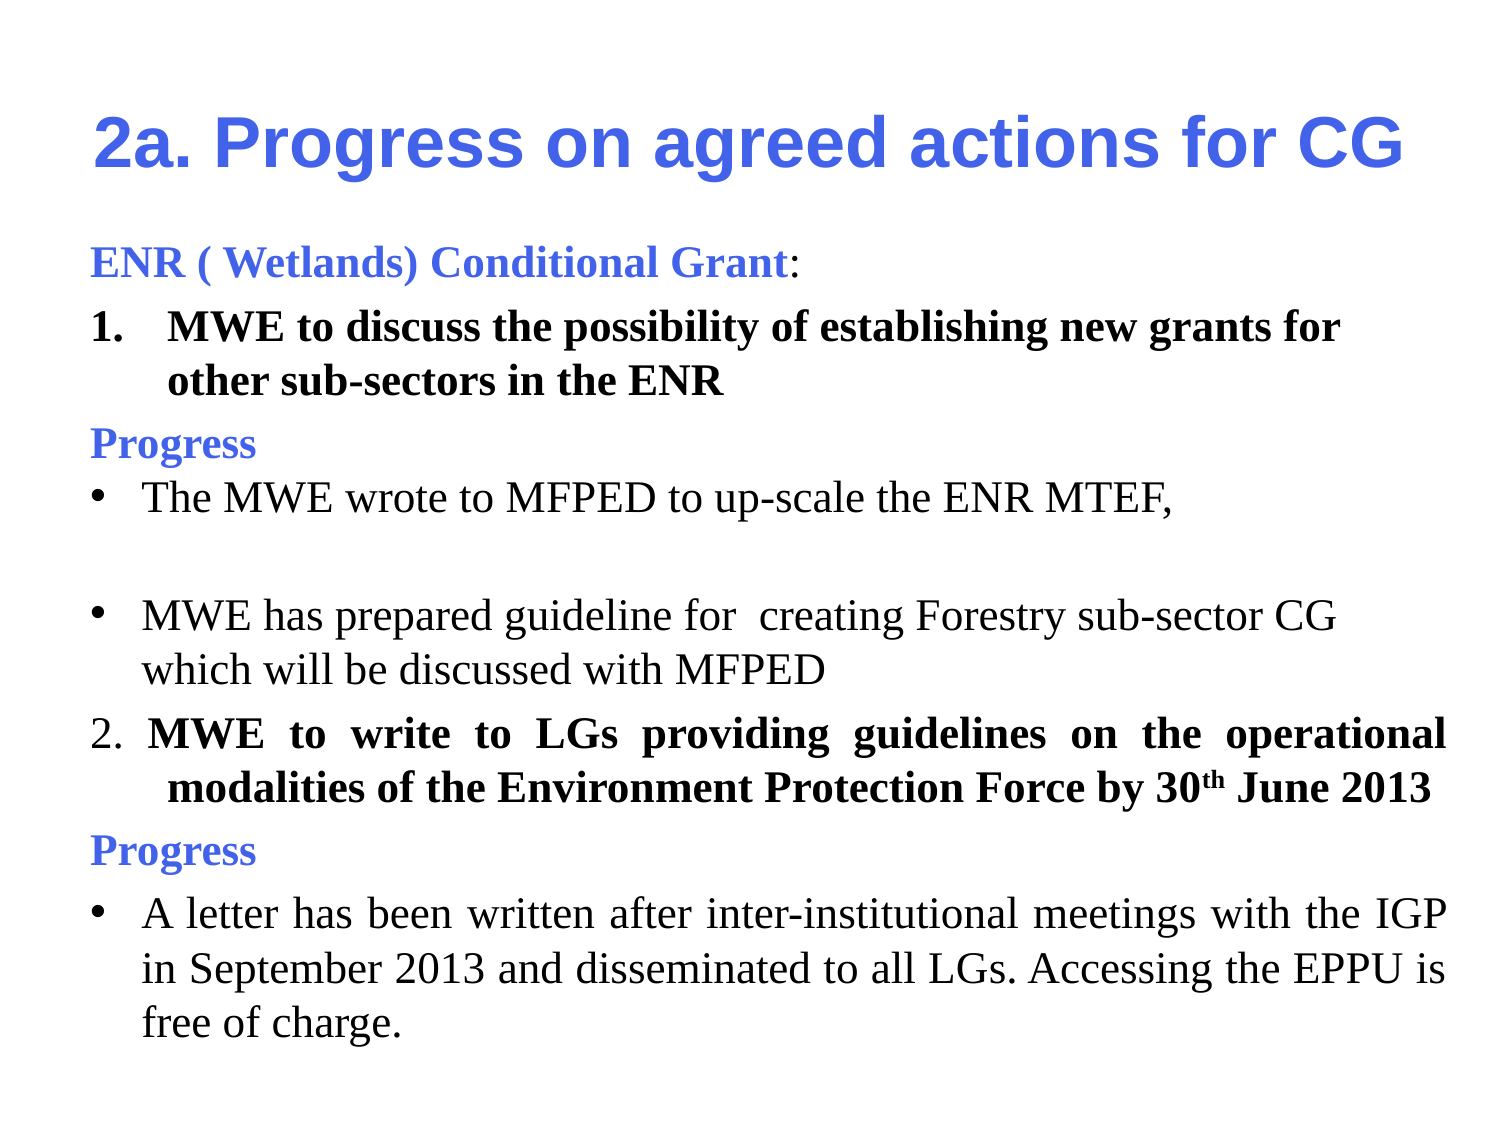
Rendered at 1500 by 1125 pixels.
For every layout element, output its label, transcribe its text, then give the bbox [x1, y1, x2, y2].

title 2a. Progress on agreed actions for CG [75, 45, 1425, 224]
list ENR ( Wetlands) Conditional Grant: MWE to discuss the possibility of establishing new grants for other sub-sectors in the ENR Progress The MWE wrote to MFPED to up-scale the ENR MTEF, MWE has prepared guideline for creating Forestry sub-sector CG which will be discussed with MFPED 2. MWE to write to LGs providing guidelines on the operational modalities of the Environment Protection Force by 30th June 2013 Progress A letter has been written after inter-institutional meetings with the IGP in September 2013 and disseminated to all LGs. Accessing the EPPU is free of charge. [75, 224, 1463, 1075]
